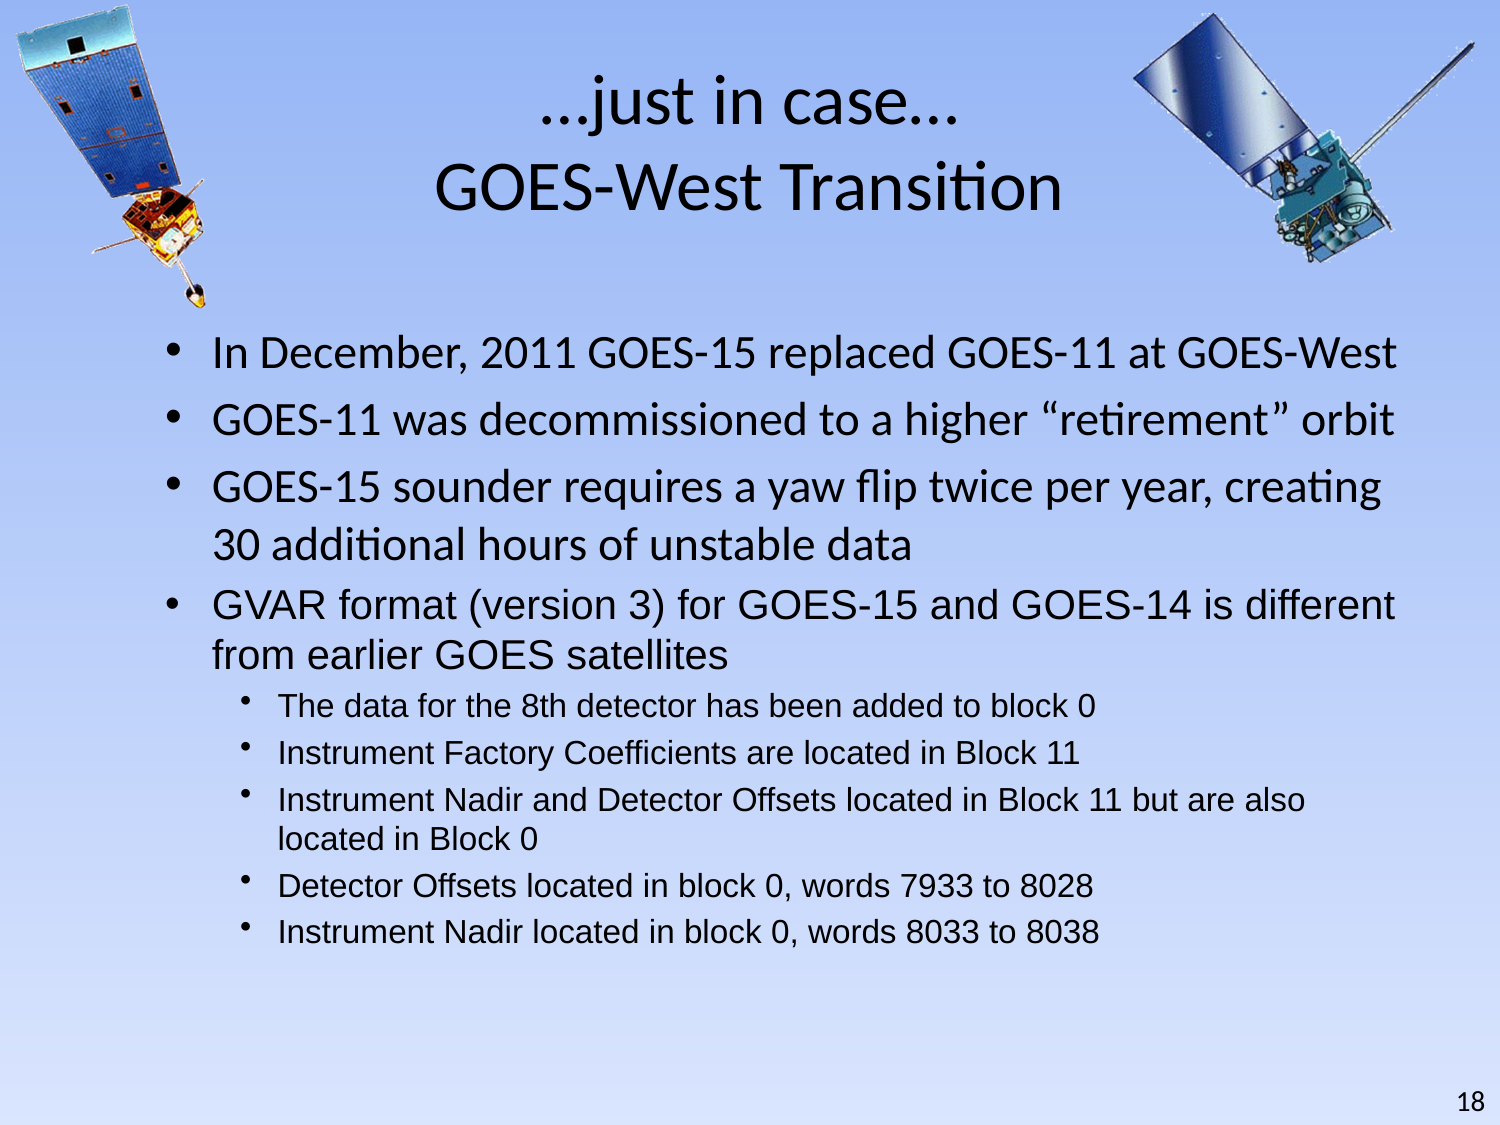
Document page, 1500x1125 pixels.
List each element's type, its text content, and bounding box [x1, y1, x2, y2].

title …just in case… GOES-West Transition [236, 45, 1127, 233]
list In December, 2011 GOES-15 replaced GOES-11 at GOES-West GOES-11 was decommissioned to a higher “retirement” orbit GOES-15 sounder requires a yaw flip twice per year, creating 30 additional hours of unstable data GVAR format (version 3) for GOES-15 and GOES-14 is different from earlier GOES satellites The data for the 8th detector has been added to block 0 Instrument Factory Coefficients are located in Block 11 Instrument Nadir and Detector Offsets located in Block 11 but are also located in Block 0 Detector Offsets located in block 0, words 7933 to 8028 Instrument Nadir located in block 0, words 8033 to 8038 [75, 312, 1425, 1050]
picture [0, 0, 232, 326]
picture [1132, 12, 1476, 263]
